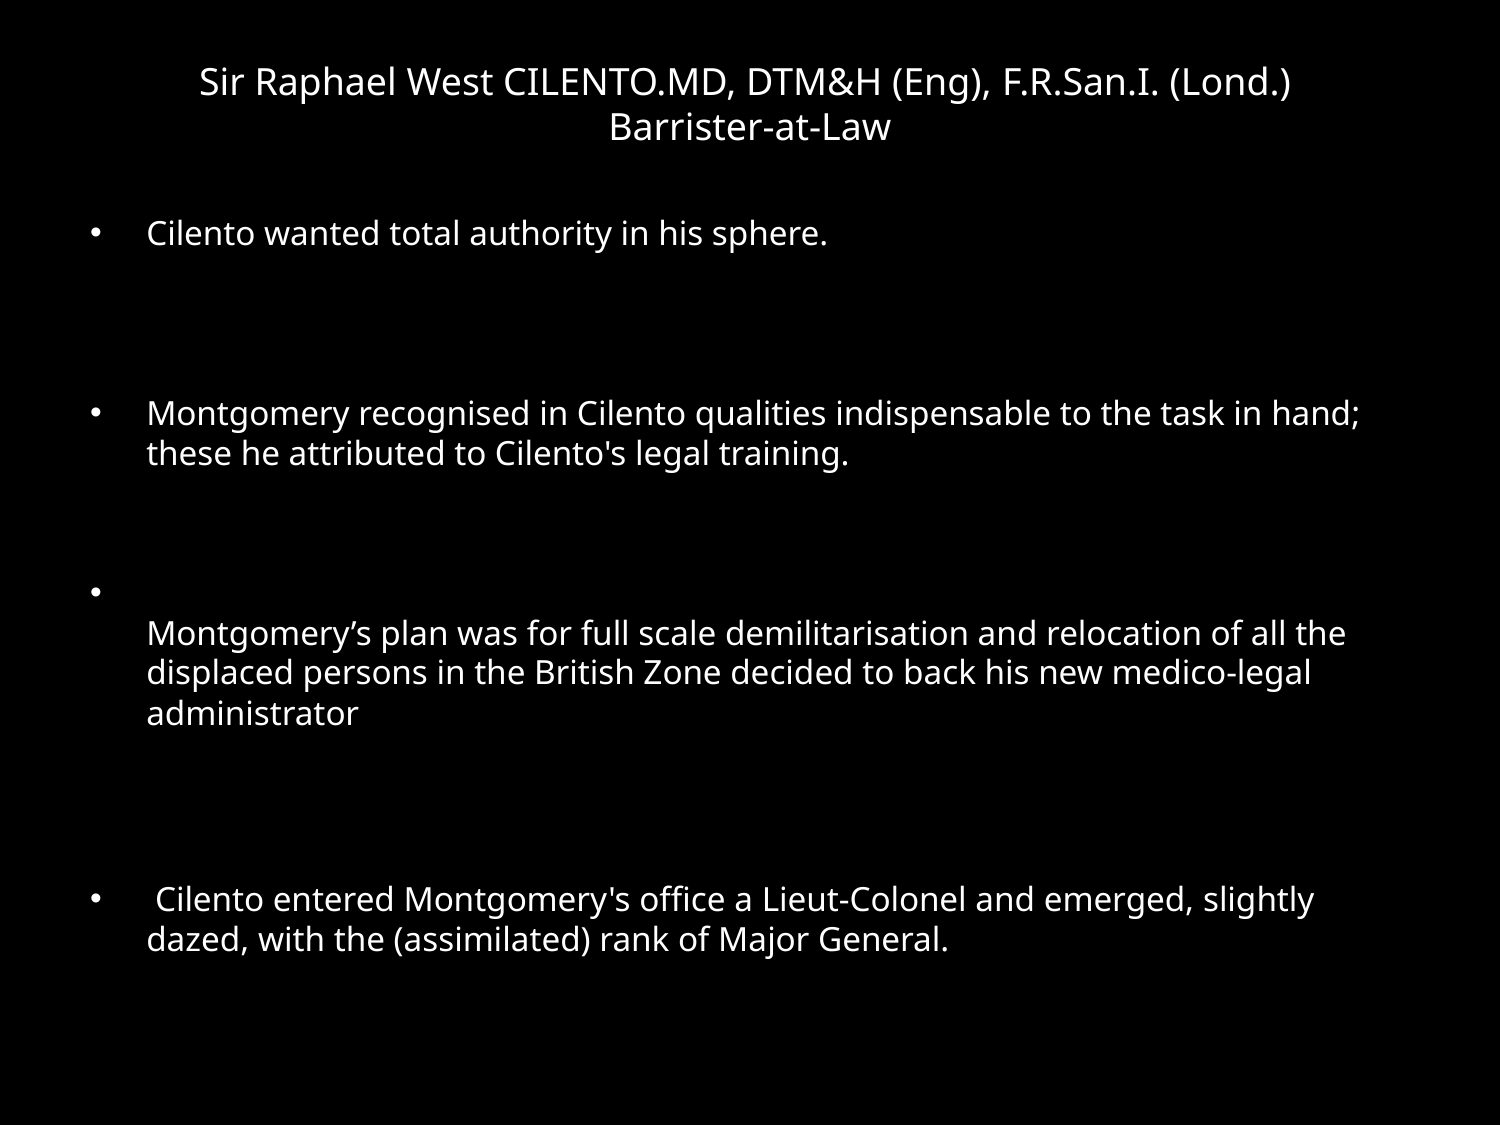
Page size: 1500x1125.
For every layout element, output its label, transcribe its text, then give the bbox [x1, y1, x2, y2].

list Cilento wanted total authority in his sphere. Montgomery recognised in Cilento qualities indispensable to the task in hand; these he attributed to Cilento's legal training. Montgomery’s plan was for full scale demilitarisation and relocation of all the displaced persons in the British Zone decided to back his new medico-legal administrator Cilento entered Montgomery's office a Lieut-Colonel and emerged, slightly dazed, with the (assimilated) rank of Major General. [74, 204, 1426, 1082]
title Sir Raphael West CILENTO.MD, DTM&H (Eng), F.R.San.I. (Lond.) Barrister-at-Law [74, 44, 1426, 204]
